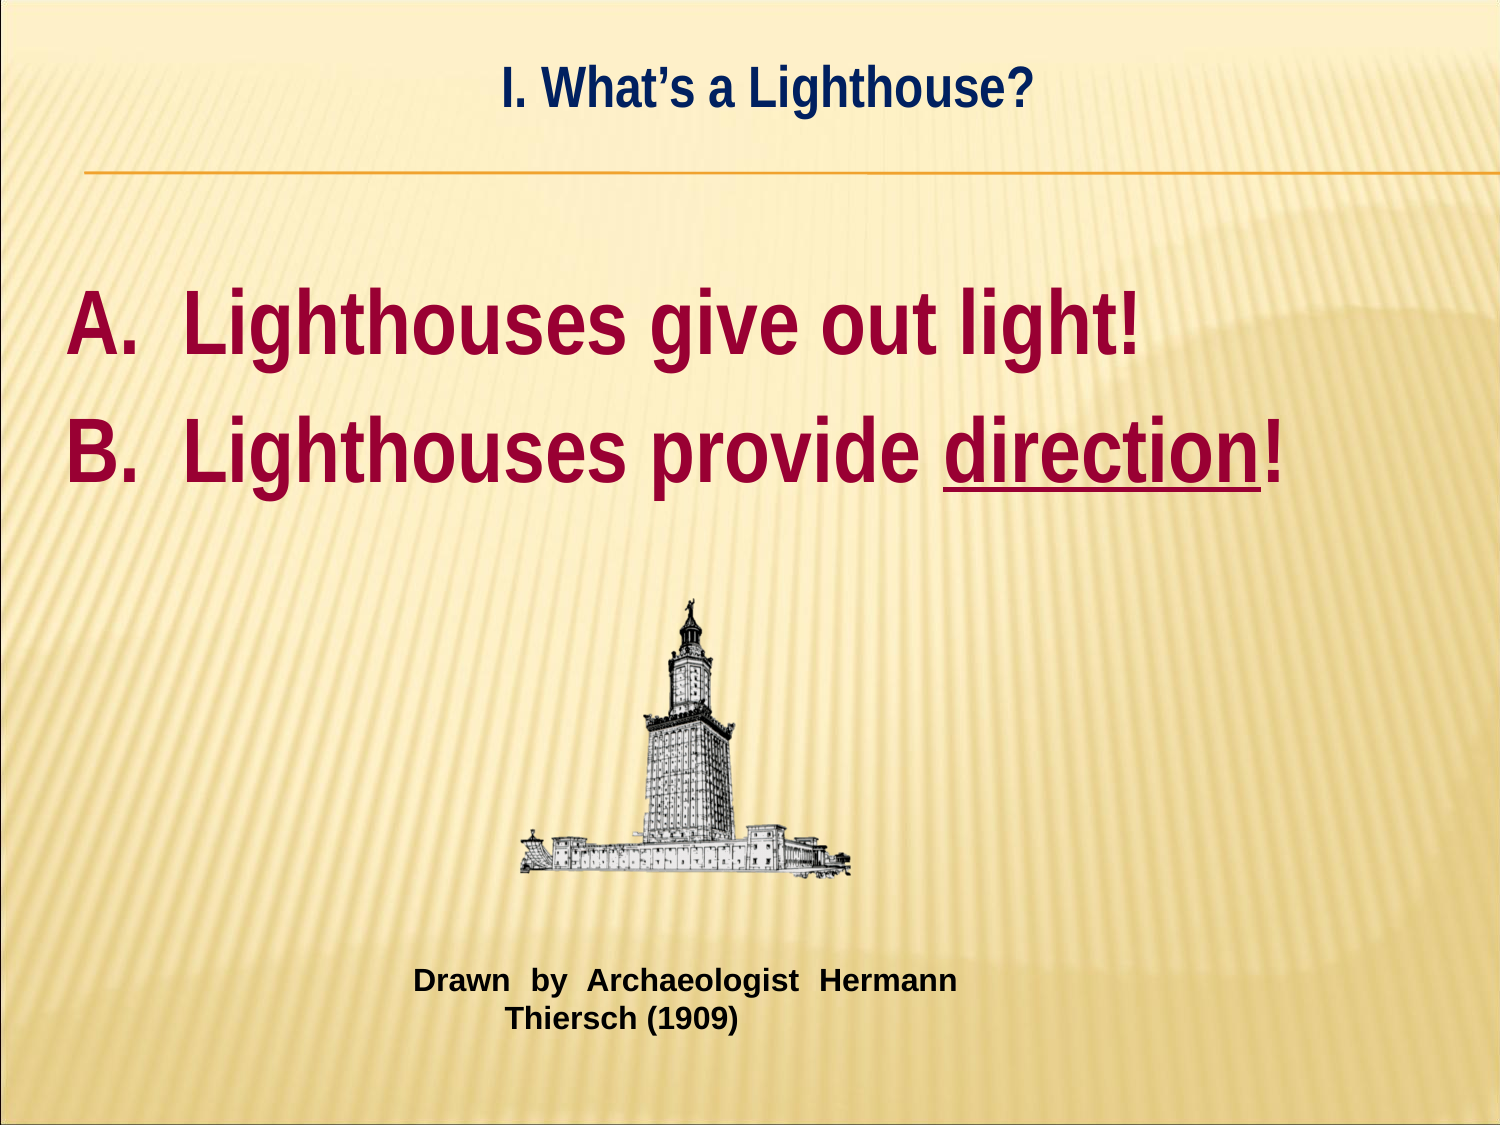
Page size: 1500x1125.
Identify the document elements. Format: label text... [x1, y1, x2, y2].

text_box I. What’s a Lighthouse? [124, 41, 1413, 127]
picture [0, 0, 1500, 1125]
list A. Lighthouses give out light! B. Lighthouses provide direction! [50, 254, 1475, 1113]
text_box Drawn by Archaeologist Hermann Thiersch (1909) [398, 952, 974, 1046]
